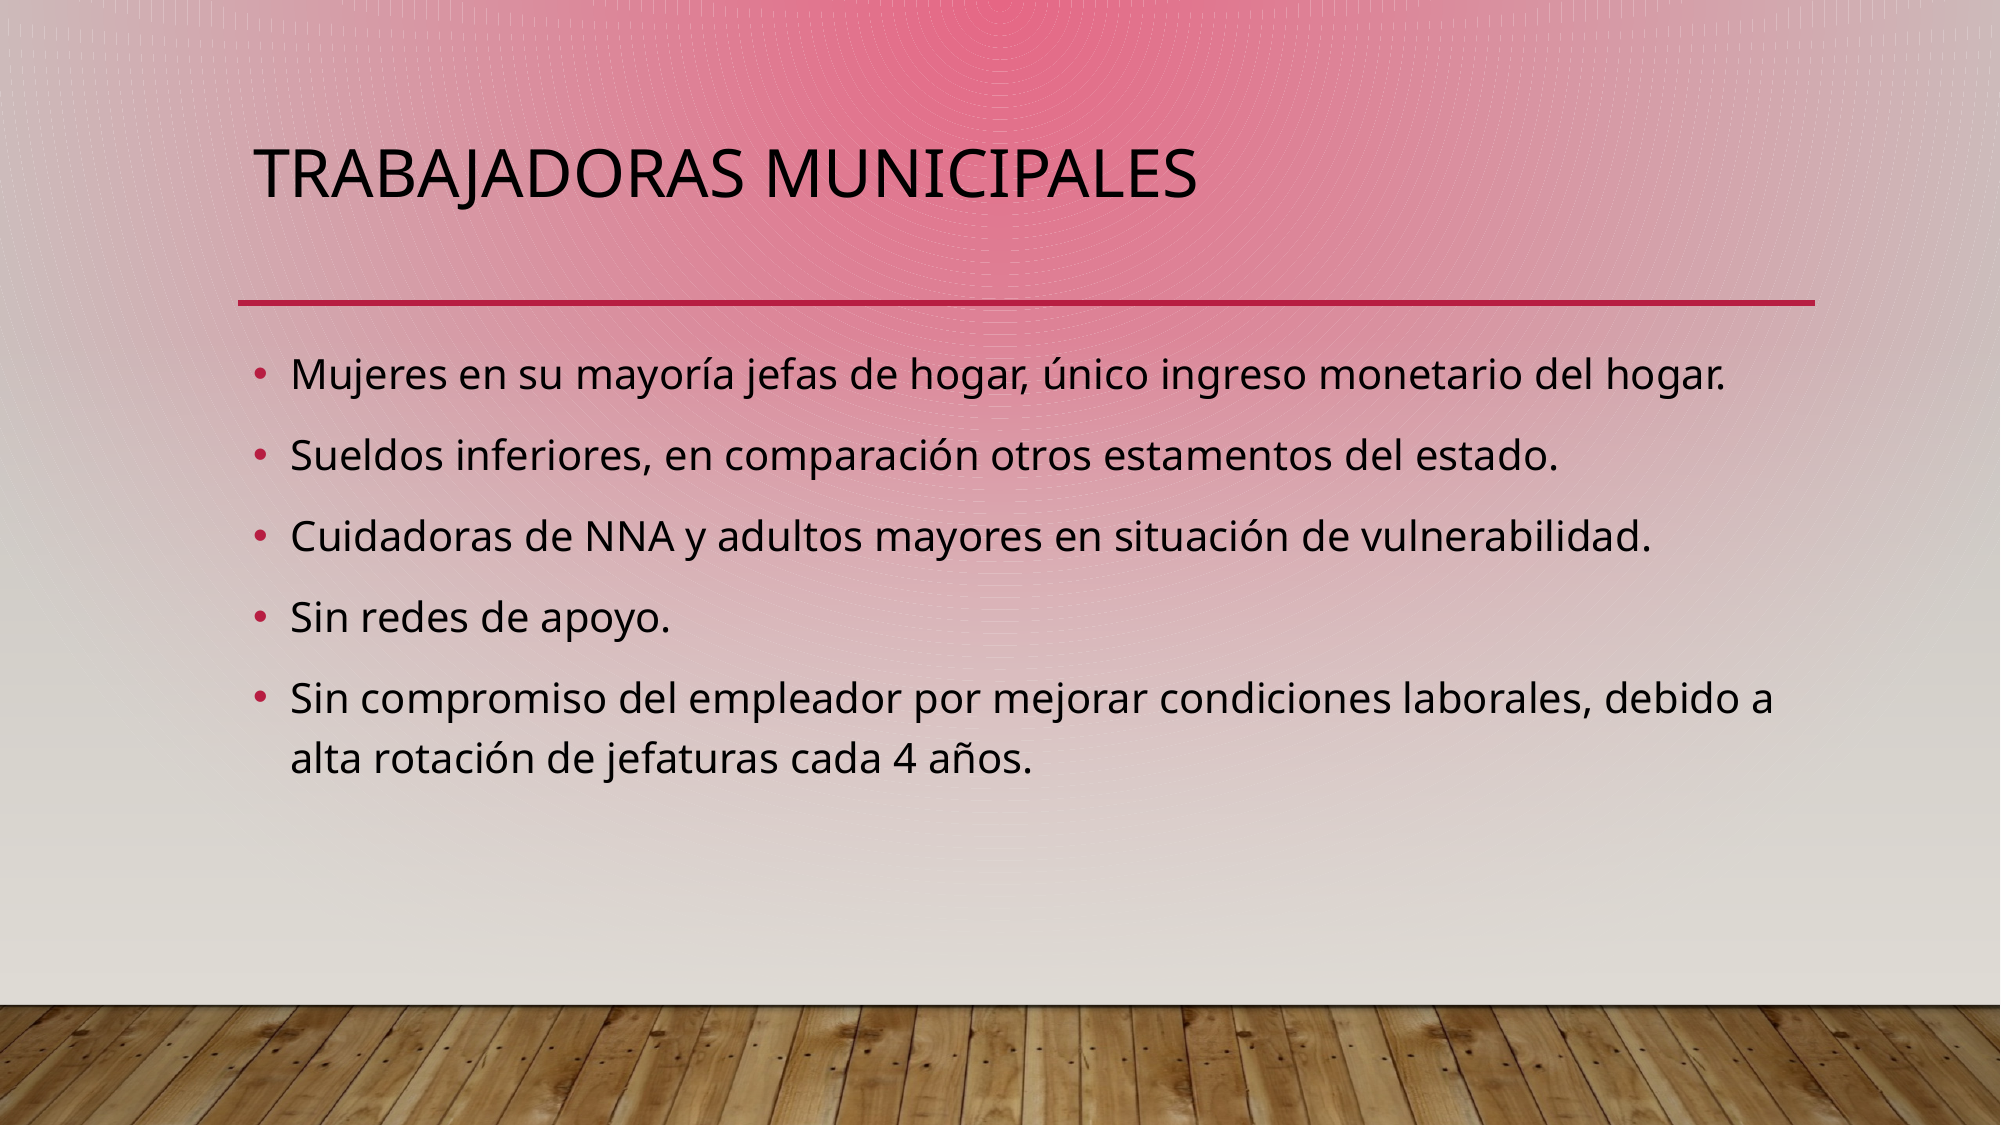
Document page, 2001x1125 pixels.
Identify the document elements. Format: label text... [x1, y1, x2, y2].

title Trabajadoras municipales [238, 131, 1814, 305]
picture [0, 1005, 2000, 1125]
list Mujeres en su mayoría jefas de hogar, único ingreso monetario del hogar. Sueldos inferiores, en comparación otros estamentos del estado. Cuidadoras de NNA y adultos mayores en situación de vulnerabilidad. Sin redes de apoyo. Sin compromiso del empleador por mejorar condiciones laborales, debido a alta rotación de jefaturas cada 4 años. [238, 330, 1814, 897]
